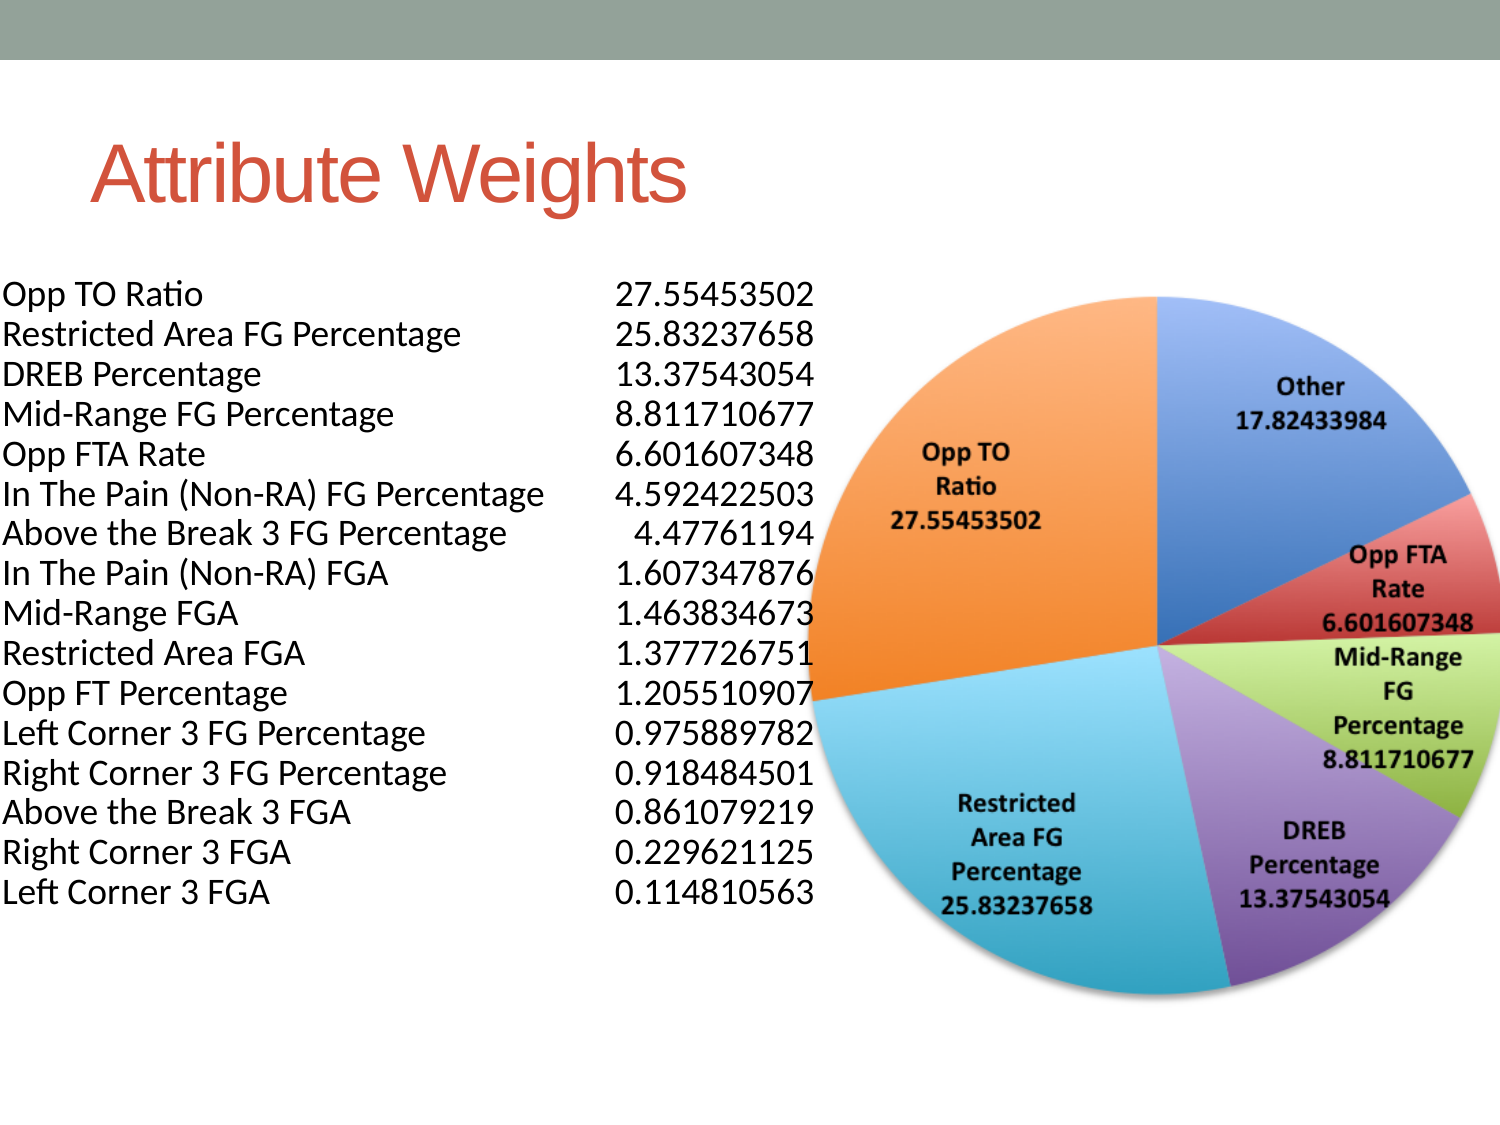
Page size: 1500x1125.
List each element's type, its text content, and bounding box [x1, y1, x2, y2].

table_cell DREB Percentage [0, 356, 610, 396]
table_cell 1.607347876 [610, 555, 724, 595]
table_cell 1.205510907 [610, 675, 724, 715]
title Attribute Weights [75, 87, 1425, 250]
table_cell Mid-Range FGA [0, 595, 610, 635]
table_cell 8.811710677 [610, 396, 724, 436]
table_cell 1.463834673 [610, 595, 724, 635]
table_cell 0.861079219 [610, 795, 724, 834]
table_header Opp TO Ratio [0, 276, 610, 316]
table_cell 13.37543054 [610, 356, 724, 396]
table_cell In The Pain (Non-RA) FGA [0, 555, 610, 595]
table_cell In The Pain (Non-RA) FG Percentage [0, 476, 610, 515]
table_cell Above the Break 3 FGA [0, 795, 610, 834]
table_header 27.55453502 [610, 276, 724, 316]
table_cell Left Corner 3 FGA [0, 874, 610, 914]
table_cell Right Corner 3 FGA [0, 834, 610, 874]
table_cell Above the Break 3 FG Percentage [0, 515, 610, 555]
table_cell 0.229621125 [610, 834, 724, 874]
table_cell 0.975889782 [610, 715, 724, 755]
table_cell 1.377726751 [610, 635, 724, 675]
table_cell 4.47761194 [610, 515, 724, 555]
table_cell Opp FT Percentage [0, 675, 610, 715]
table_cell Restricted Area FGA [0, 635, 610, 675]
table_cell 6.601607348 [610, 436, 724, 476]
table_cell 0.114810563 [610, 874, 724, 914]
table_cell Mid-Range FG Percentage [0, 396, 610, 436]
table_cell 0.918484501 [610, 755, 724, 795]
table_cell Restricted Area FG Percentage [0, 316, 610, 356]
table_cell Left Corner 3 FG Percentage [0, 715, 610, 755]
table_cell Opp FTA Rate [0, 436, 610, 476]
picture [727, 259, 1500, 1032]
table_cell 25.83237658 [610, 316, 724, 356]
table_cell 4.592422503 [610, 476, 724, 515]
table_cell Right Corner 3 FG Percentage [0, 755, 610, 795]
